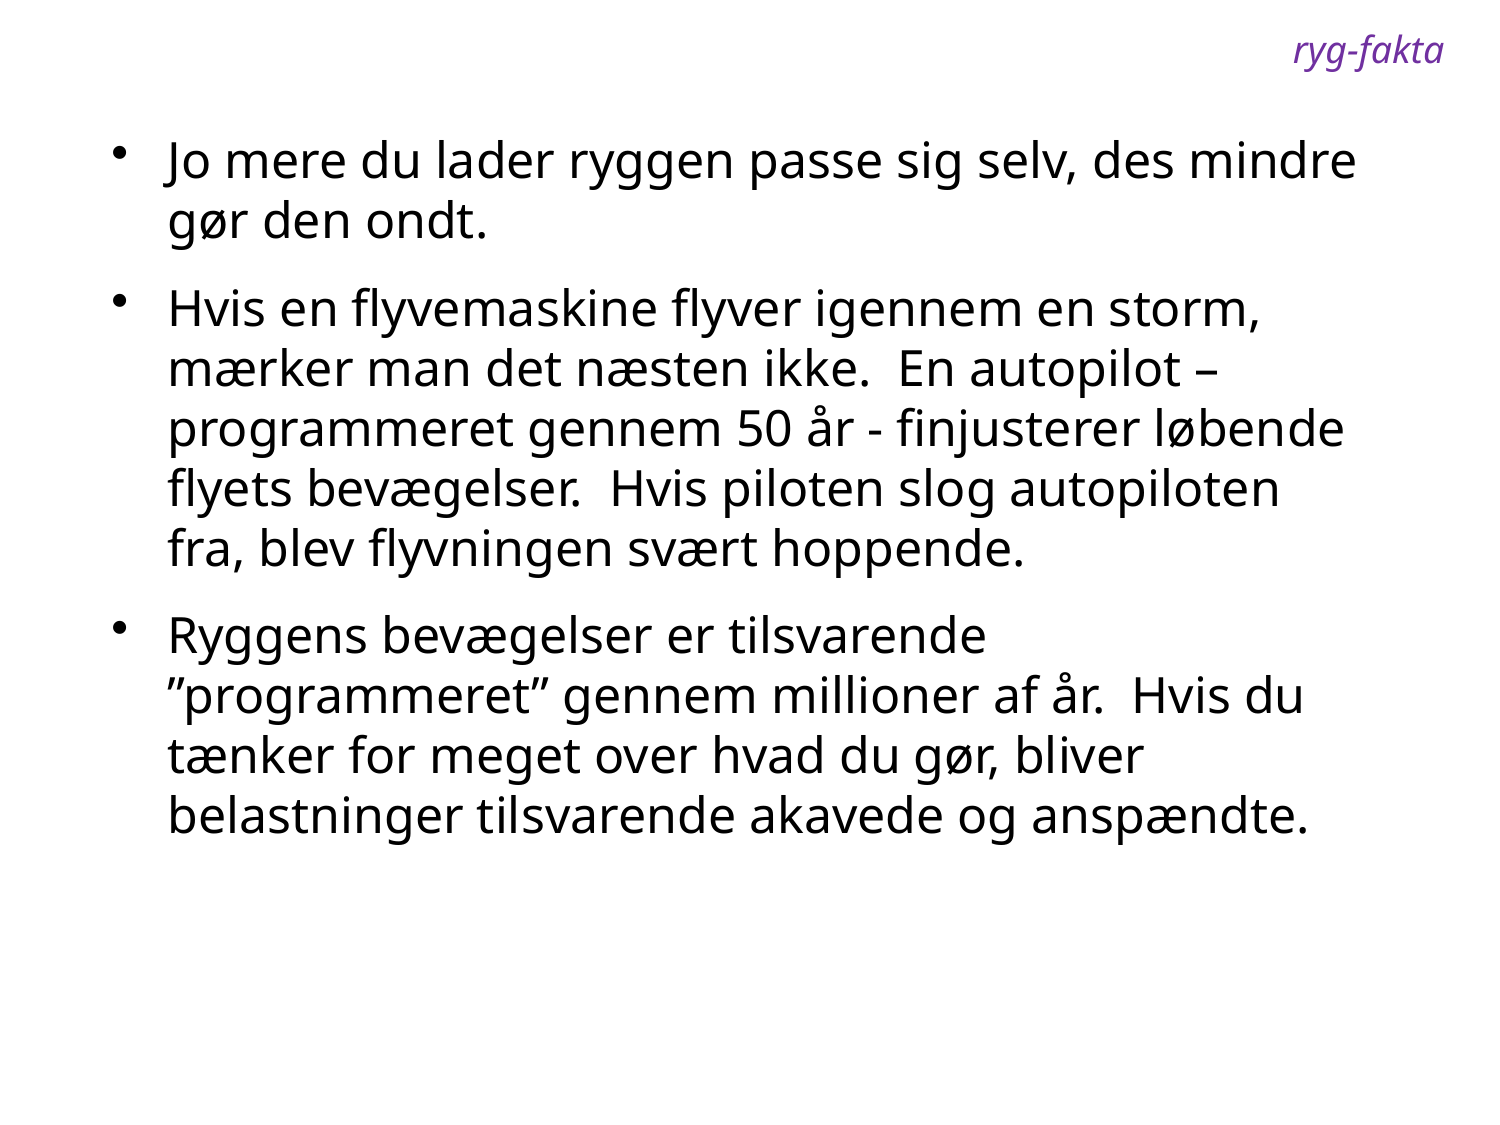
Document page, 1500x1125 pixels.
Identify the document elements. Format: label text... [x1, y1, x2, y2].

text_box Jo mere du lader ryggen passe sig selv, des mindre gør den ondt. Hvis en flyvemaskine flyver igennem en storm, mærker man det næsten ikke. En autopilot – programmeret gennem 50 år - finjusterer løbende flyets bevægelser. Hvis piloten slog autopiloten fra, blev flyvningen svært hoppende. Ryggens bevægelser er tilsvarende ”programmeret” gennem millioner af år. Hvis du tænker for meget over hvad du gør, bliver belastninger tilsvarende akavede og anspændte. [96, 121, 1385, 912]
text_box ryg-fakta [1061, 18, 1460, 78]
